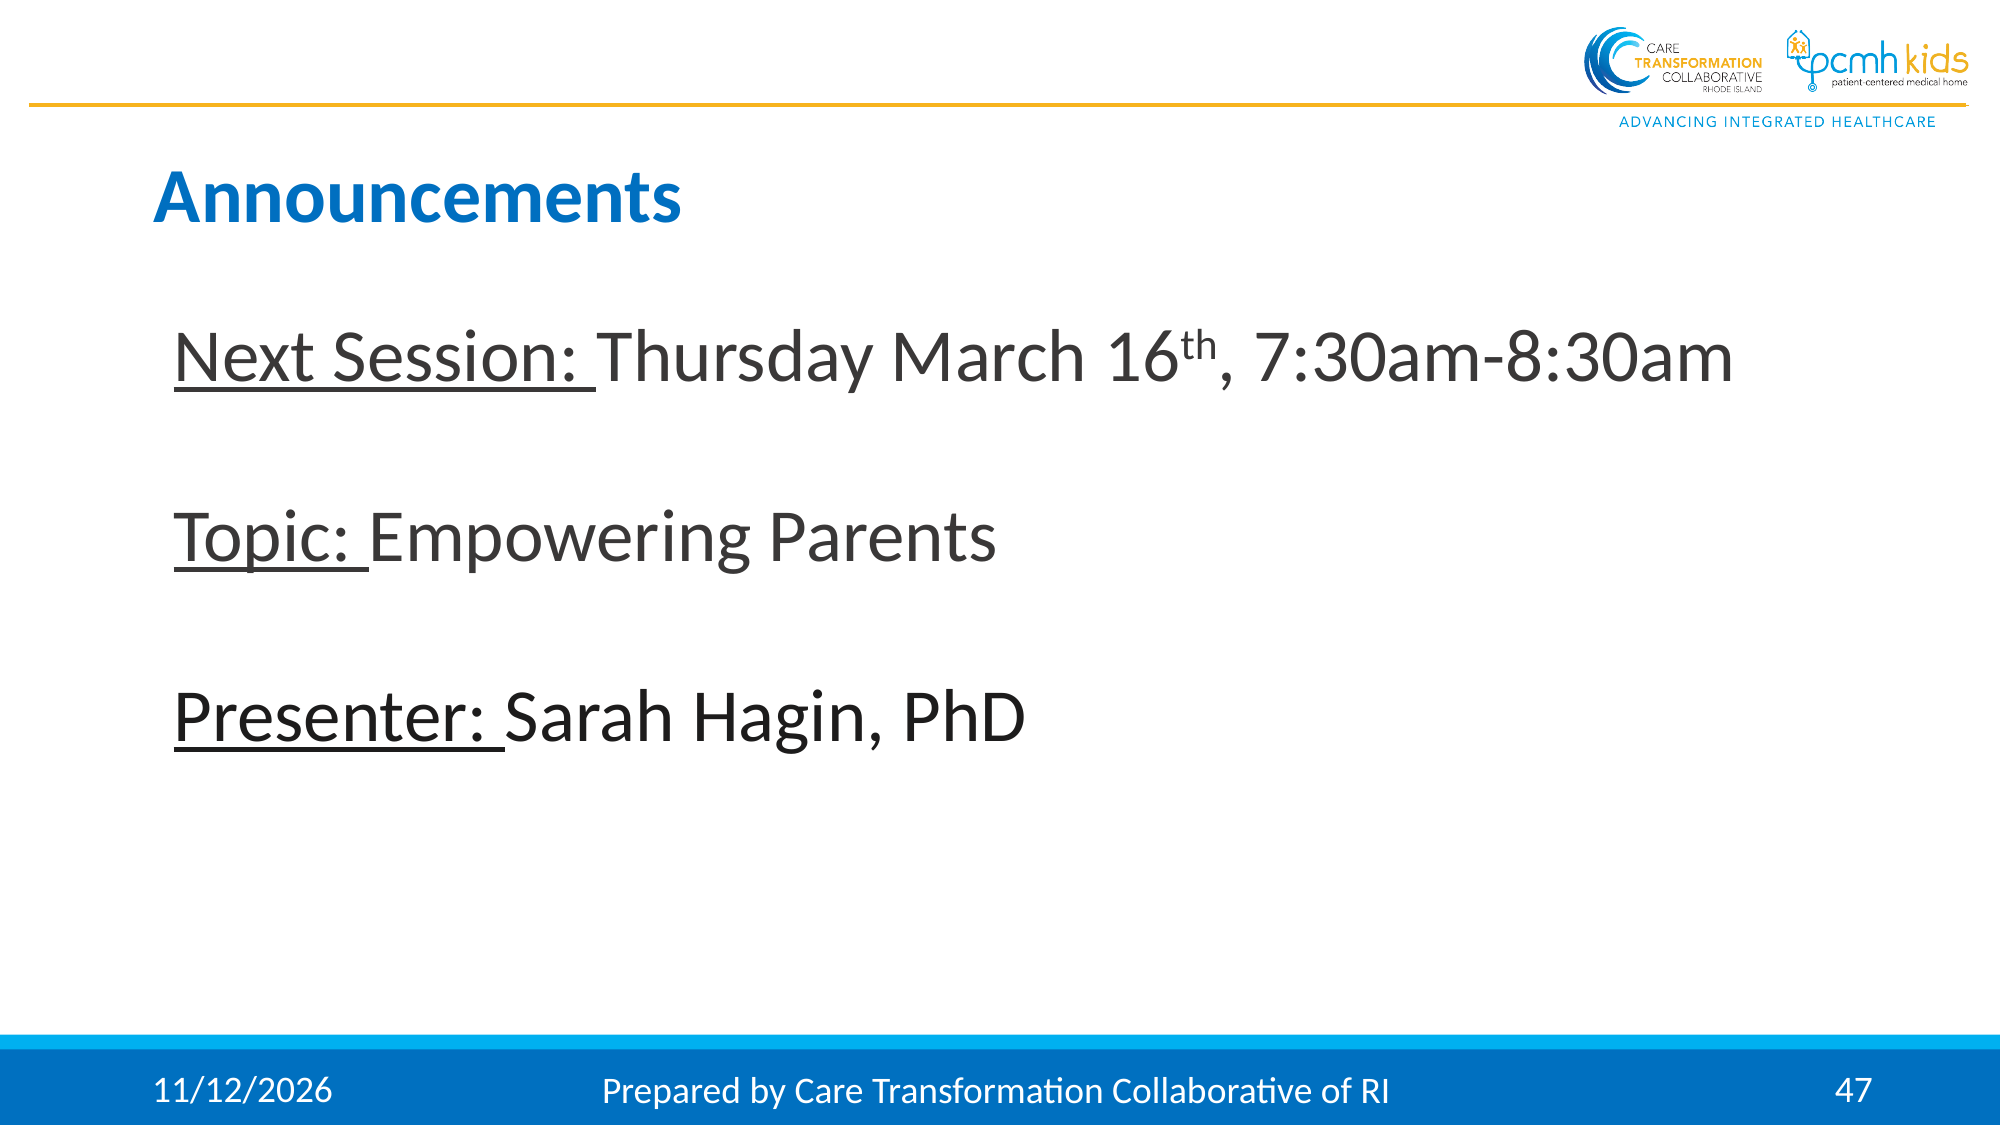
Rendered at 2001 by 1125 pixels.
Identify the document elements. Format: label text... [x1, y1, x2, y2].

picture [1576, 21, 1977, 133]
title Announcements [137, 105, 1863, 278]
list Next Session: Thursday March 16th, 7:30am-8:30am Topic: Empowering Parents Presenter: Sarah Hagin, PhD [137, 299, 1863, 1014]
